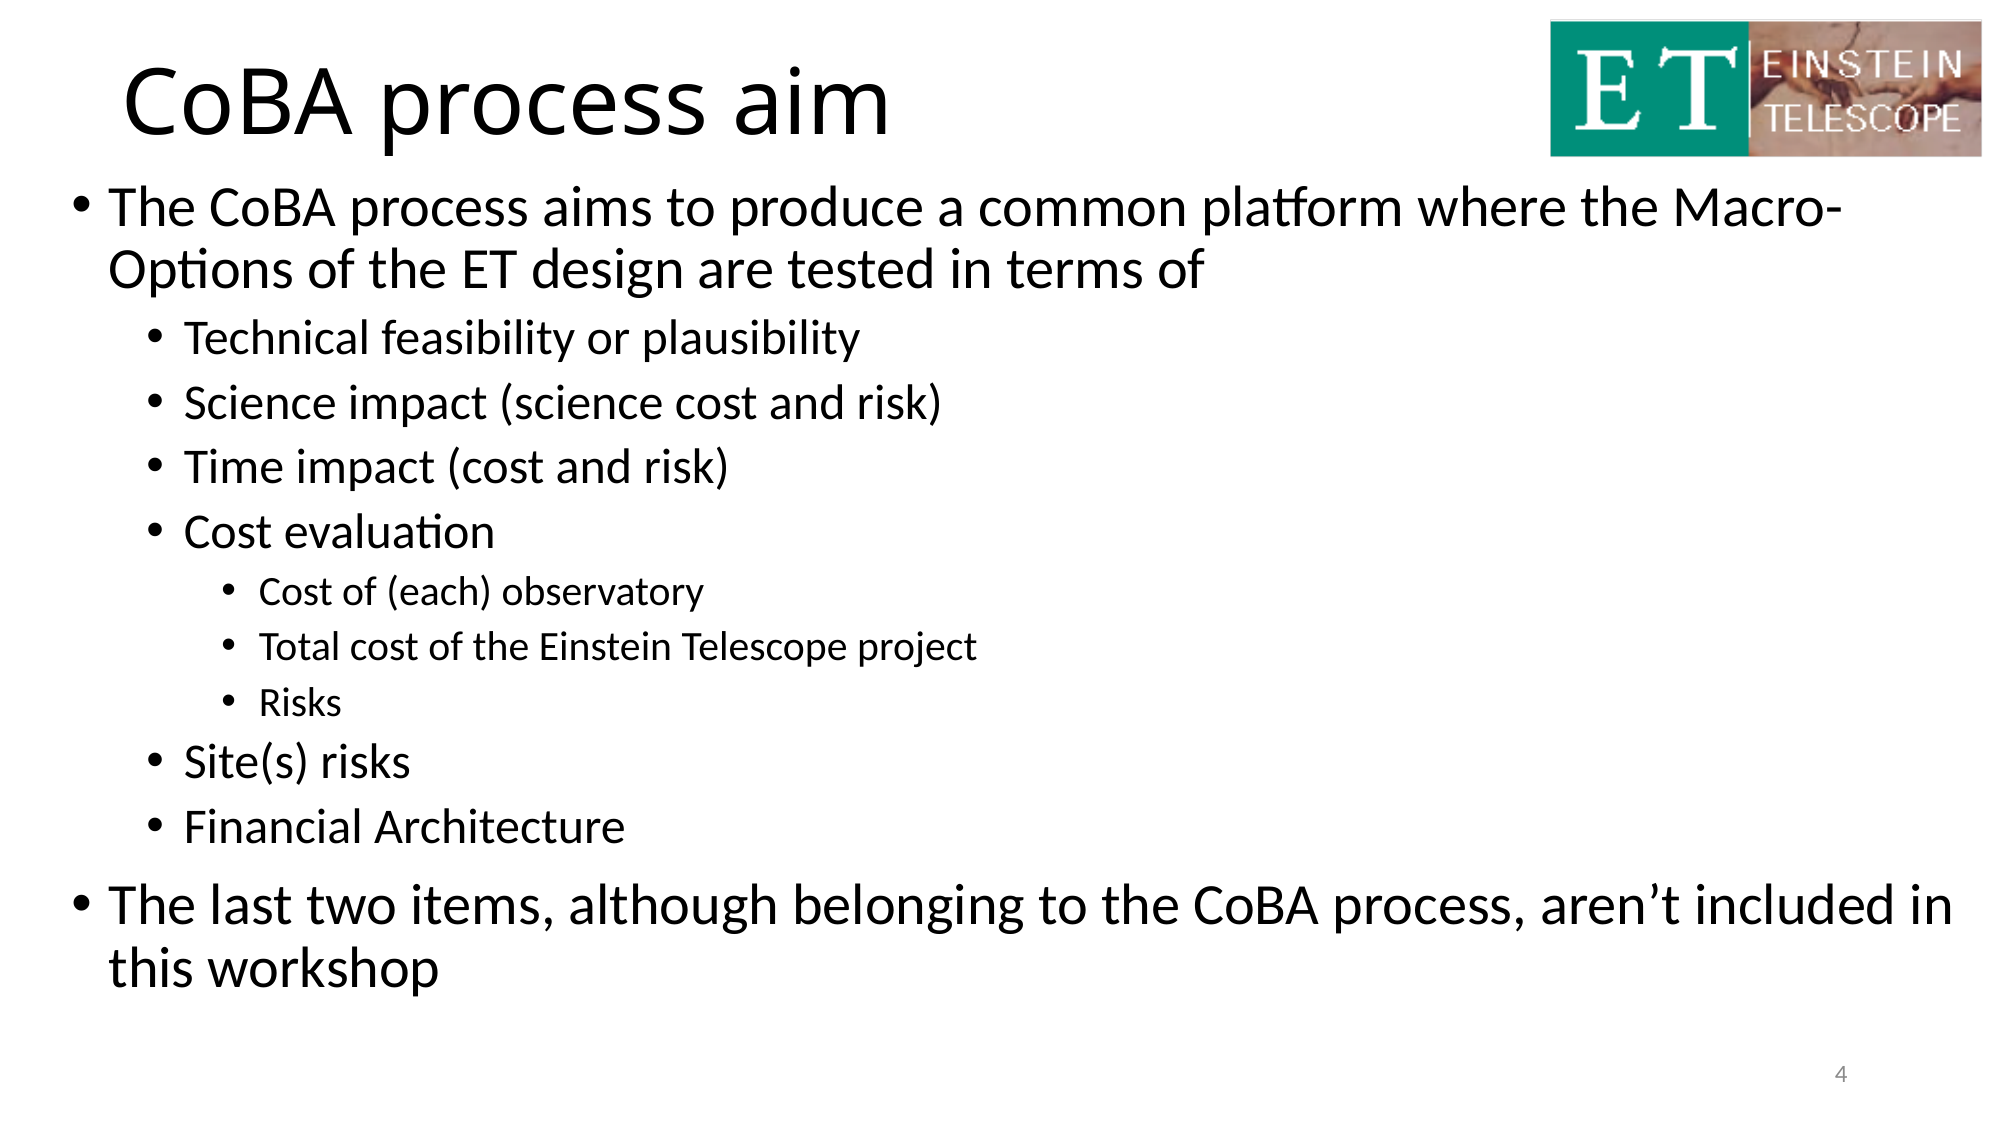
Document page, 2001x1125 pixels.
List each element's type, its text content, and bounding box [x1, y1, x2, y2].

slide_number 4 [1412, 1042, 1863, 1103]
list The CoBA process aims to produce a common platform where the Macro-Options of the ET design are tested in terms of Technical feasibility or plausibility Science impact (science cost and risk) Time impact (cost and risk) Cost evaluation Cost of (each) observatory Total cost of the Einstein Telescope project Risks Site(s) risks Financial Architecture The last two items, although belonging to the CoBA process, aren’t included in this workshop [56, 168, 1979, 1014]
picture [1549, 18, 1984, 159]
title CoBA process aim [106, 27, 1832, 168]
